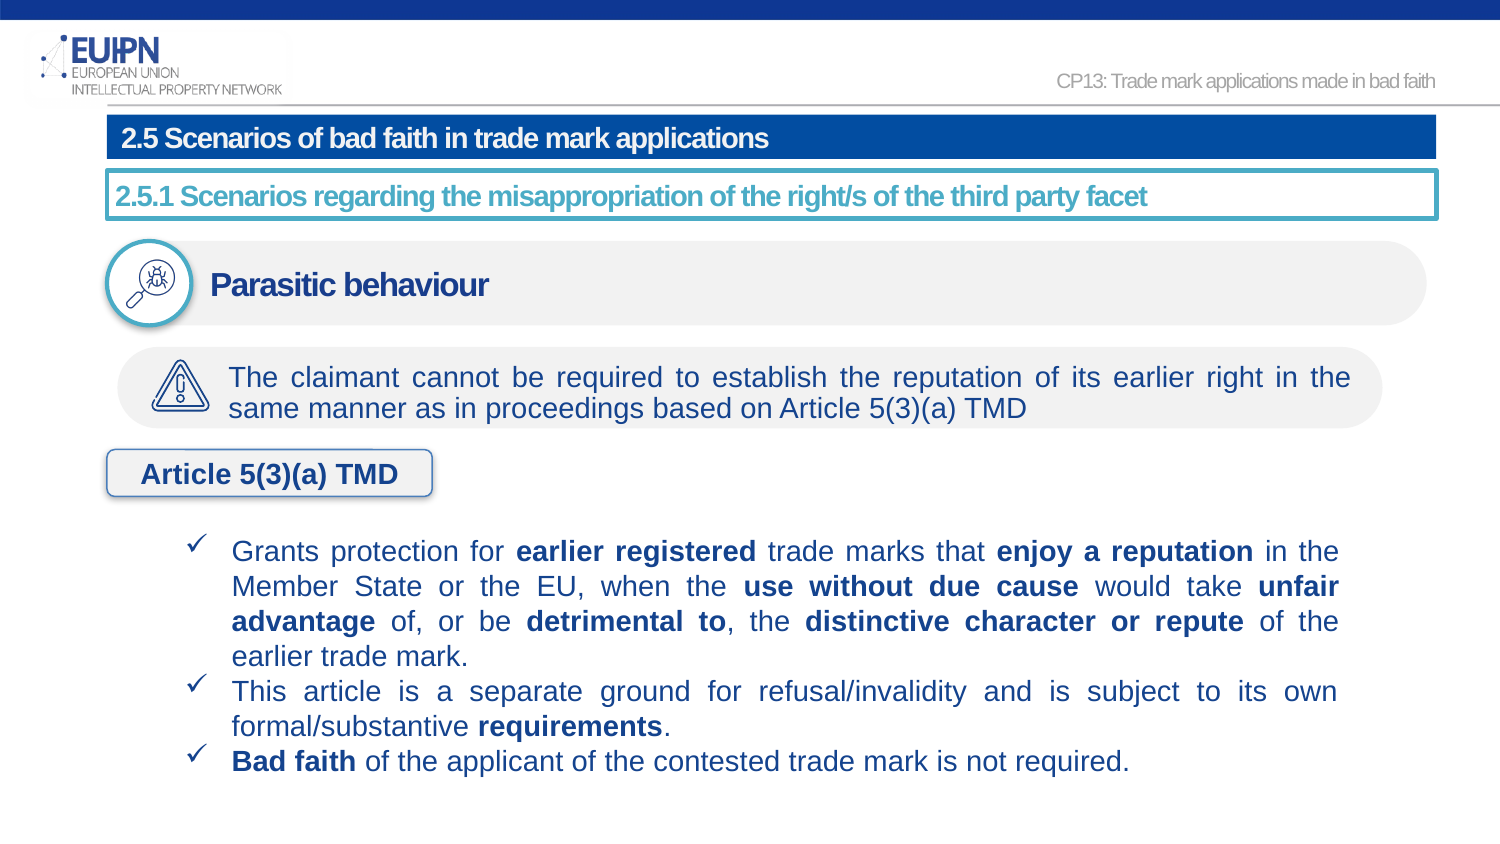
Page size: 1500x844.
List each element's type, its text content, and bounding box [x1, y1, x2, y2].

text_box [150, 359, 211, 412]
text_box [29, 31, 290, 104]
text_box CP13: Trade mark applications made in bad faith [175, 44, 1437, 114]
text_box 2.5 Scenarios of bad faith in trade mark applications [106, 114, 1437, 159]
text_box Article 5(3)(a) TMD [106, 448, 433, 498]
text_box 2.5.1 Scenarios regarding the misappropriation of the right/s of the third party facet [106, 170, 1437, 219]
picture [0, 0, 1500, 844]
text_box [106, 240, 1427, 326]
text_box Grants protection for earlier registered trade marks that enjoy a reputation in the Member State or the EU, when the use without due cause would take unfair advantage of, or be detrimental to, the distinctive character or repute of the earlier trade mark. This article is a separate ground for refusal/invalidity and is subject to its own formal/substantive requirements. Bad faith of the applicant of the contested trade mark is not required. [170, 525, 1355, 785]
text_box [117, 346, 1383, 429]
